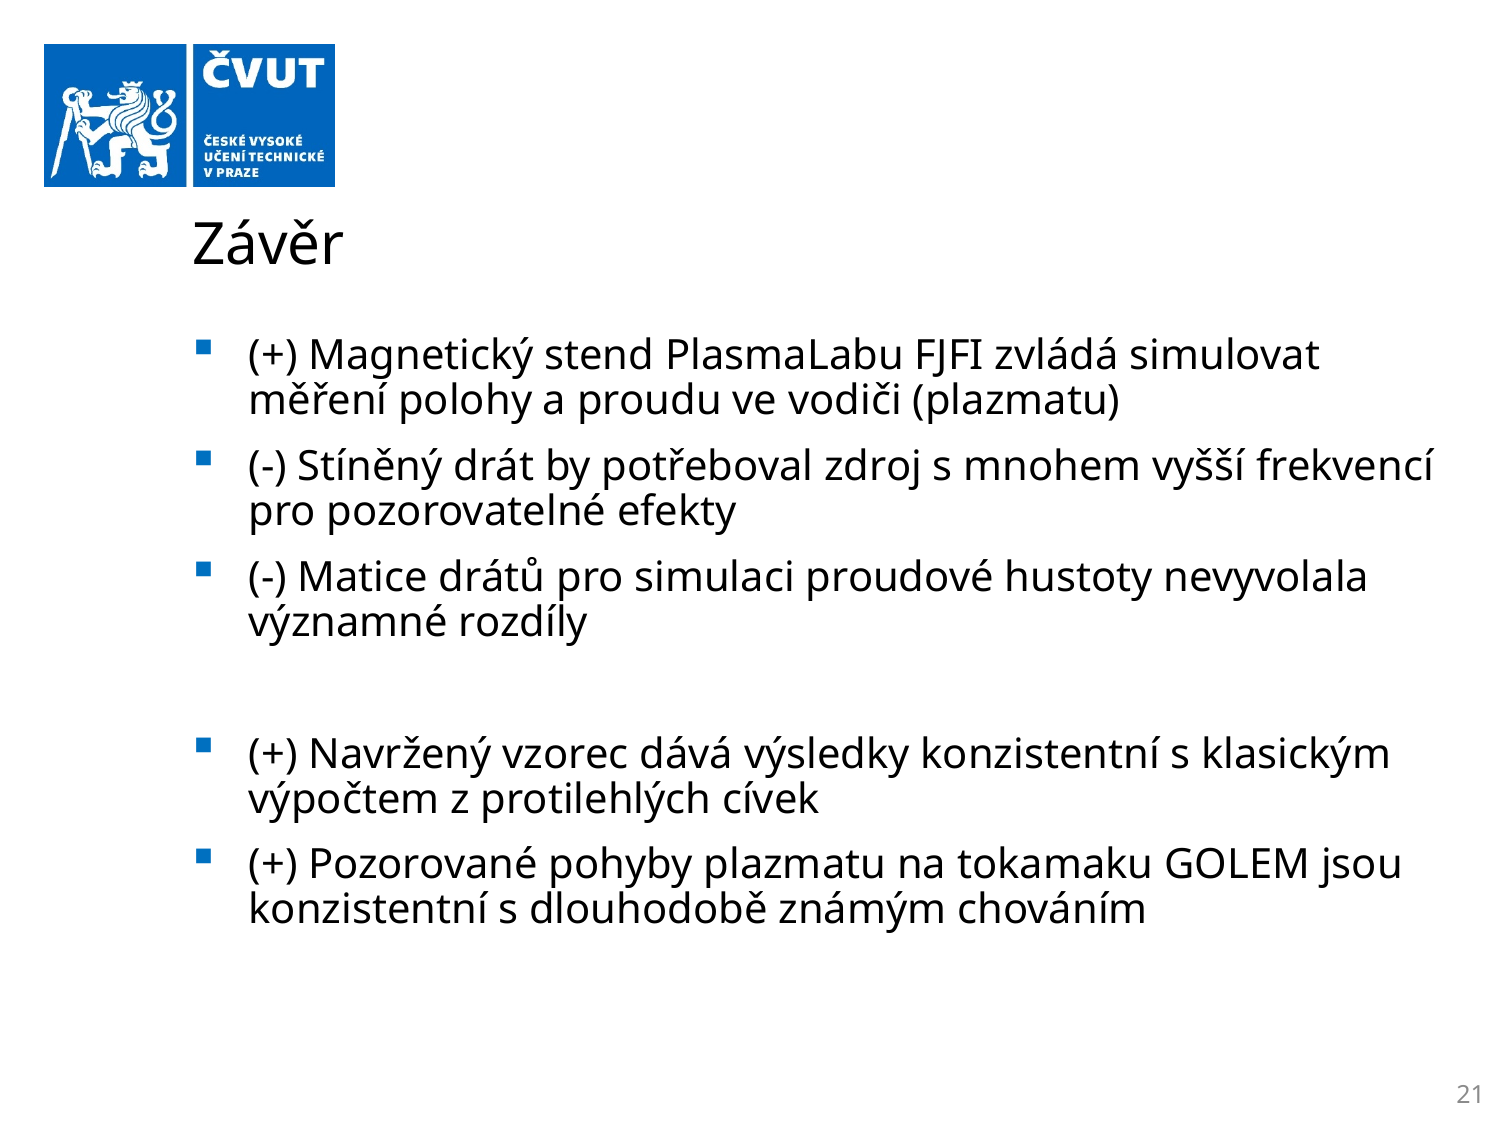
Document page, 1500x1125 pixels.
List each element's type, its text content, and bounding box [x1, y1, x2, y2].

list (+) Magnetický stend PlasmaLabu FJFI zvládá simulovat měření polohy a proudu ve vodiči (plazmatu) (-) Stíněný drát by potřeboval zdroj s mnohem vyšší frekvencí pro pozorovatelné efekty (-) Matice drátů pro simulaci proudové hustoty nevyvolala významné rozdíly (+) Navržený vzorec dává výsledky konzistentní s klasickým výpočtem z protilehlých cívek (+) Pozorované pohyby plazmatu na tokamaku GOLEM jsou konzistentní s dlouhodobě známým chováním [177, 326, 1456, 1075]
title Závěr [177, 206, 1456, 326]
picture [44, 44, 335, 187]
slide_number 21 [1162, 1065, 1500, 1125]
